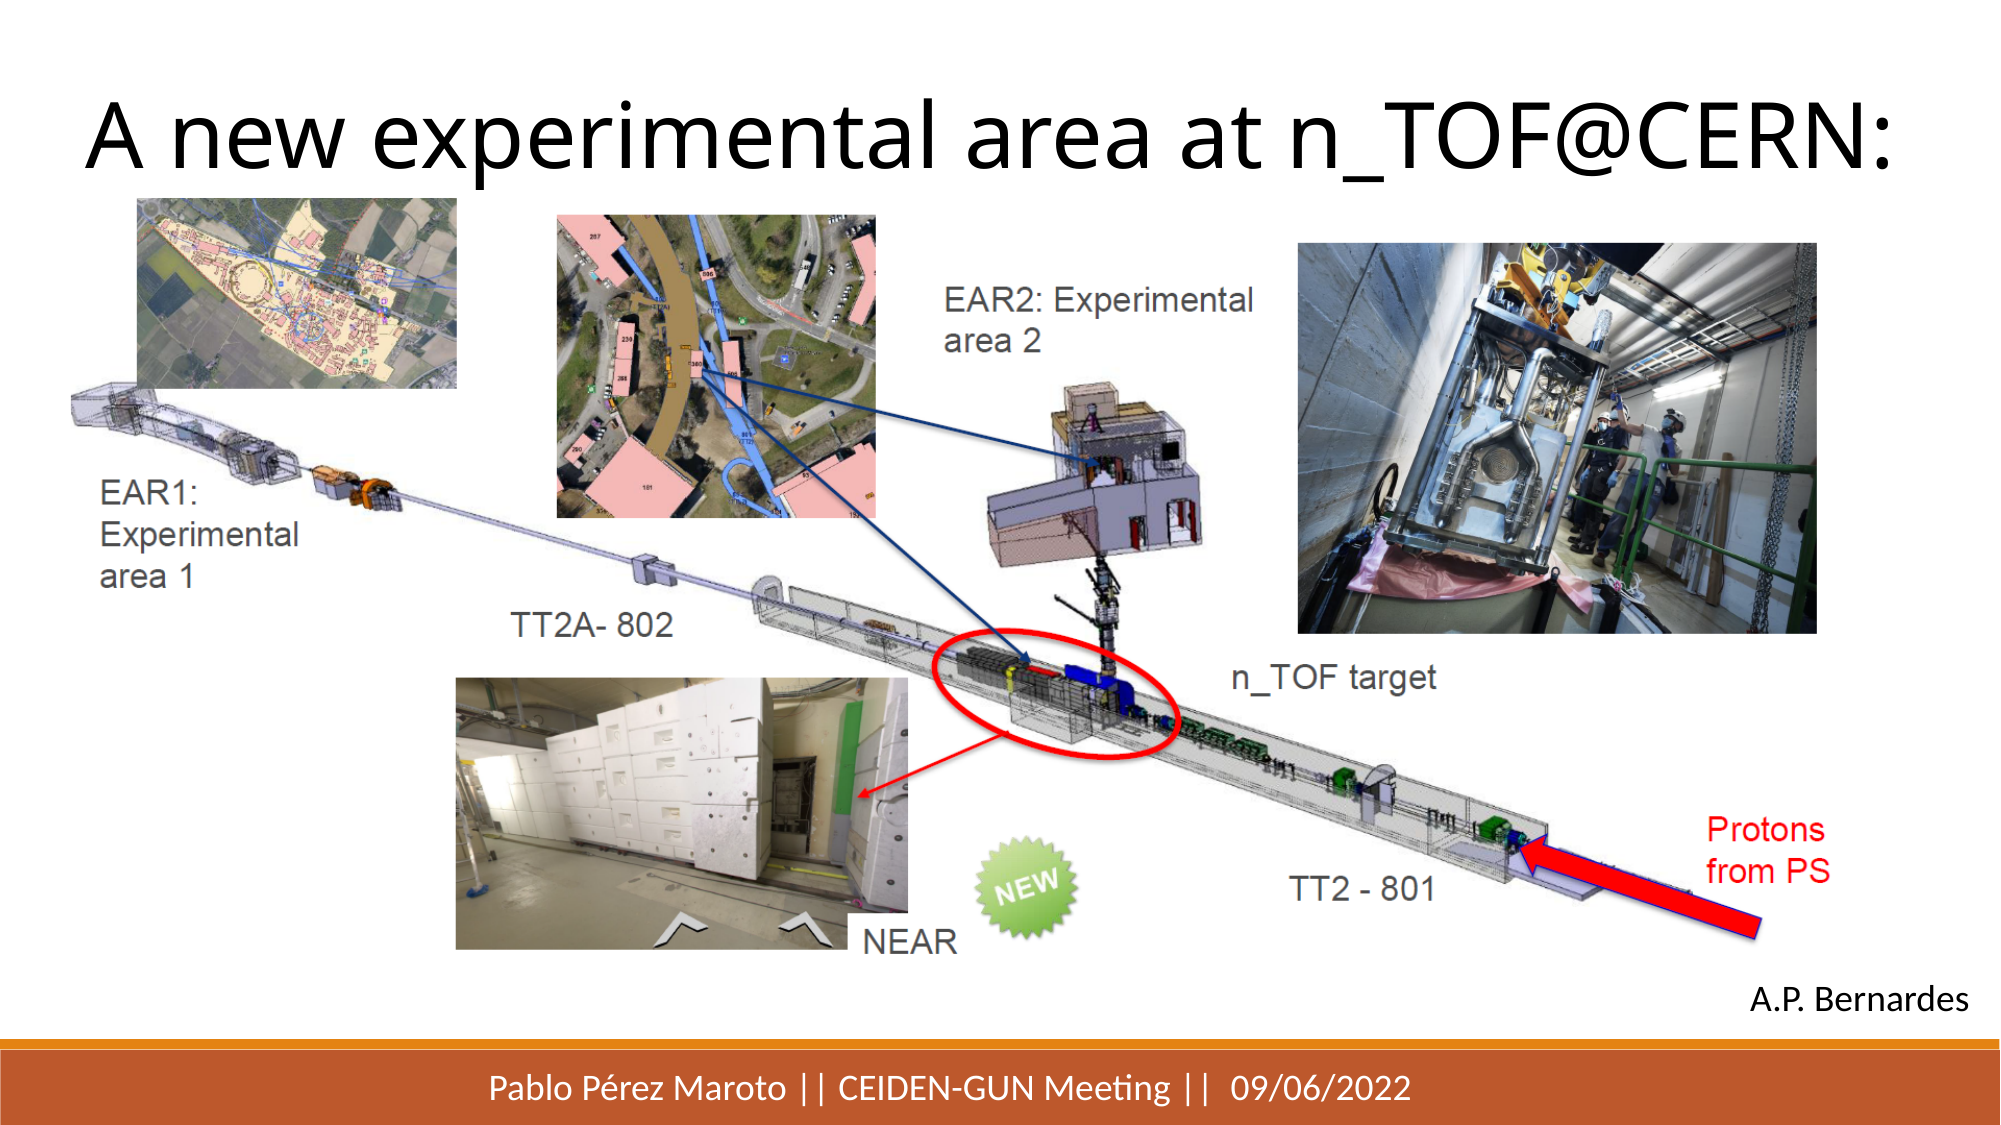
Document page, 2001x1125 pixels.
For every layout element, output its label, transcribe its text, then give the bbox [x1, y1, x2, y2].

text_box A new experimental area at n_TOF@CERN: NEAR [70, 69, 1913, 304]
text_box Pablo Pérez Maroto || CEIDEN-GUN Meeting || 09/06/2022 [299, 1055, 1603, 1116]
picture [70, 195, 1832, 968]
text_box A.P. Bernardes [1735, 966, 2000, 1027]
